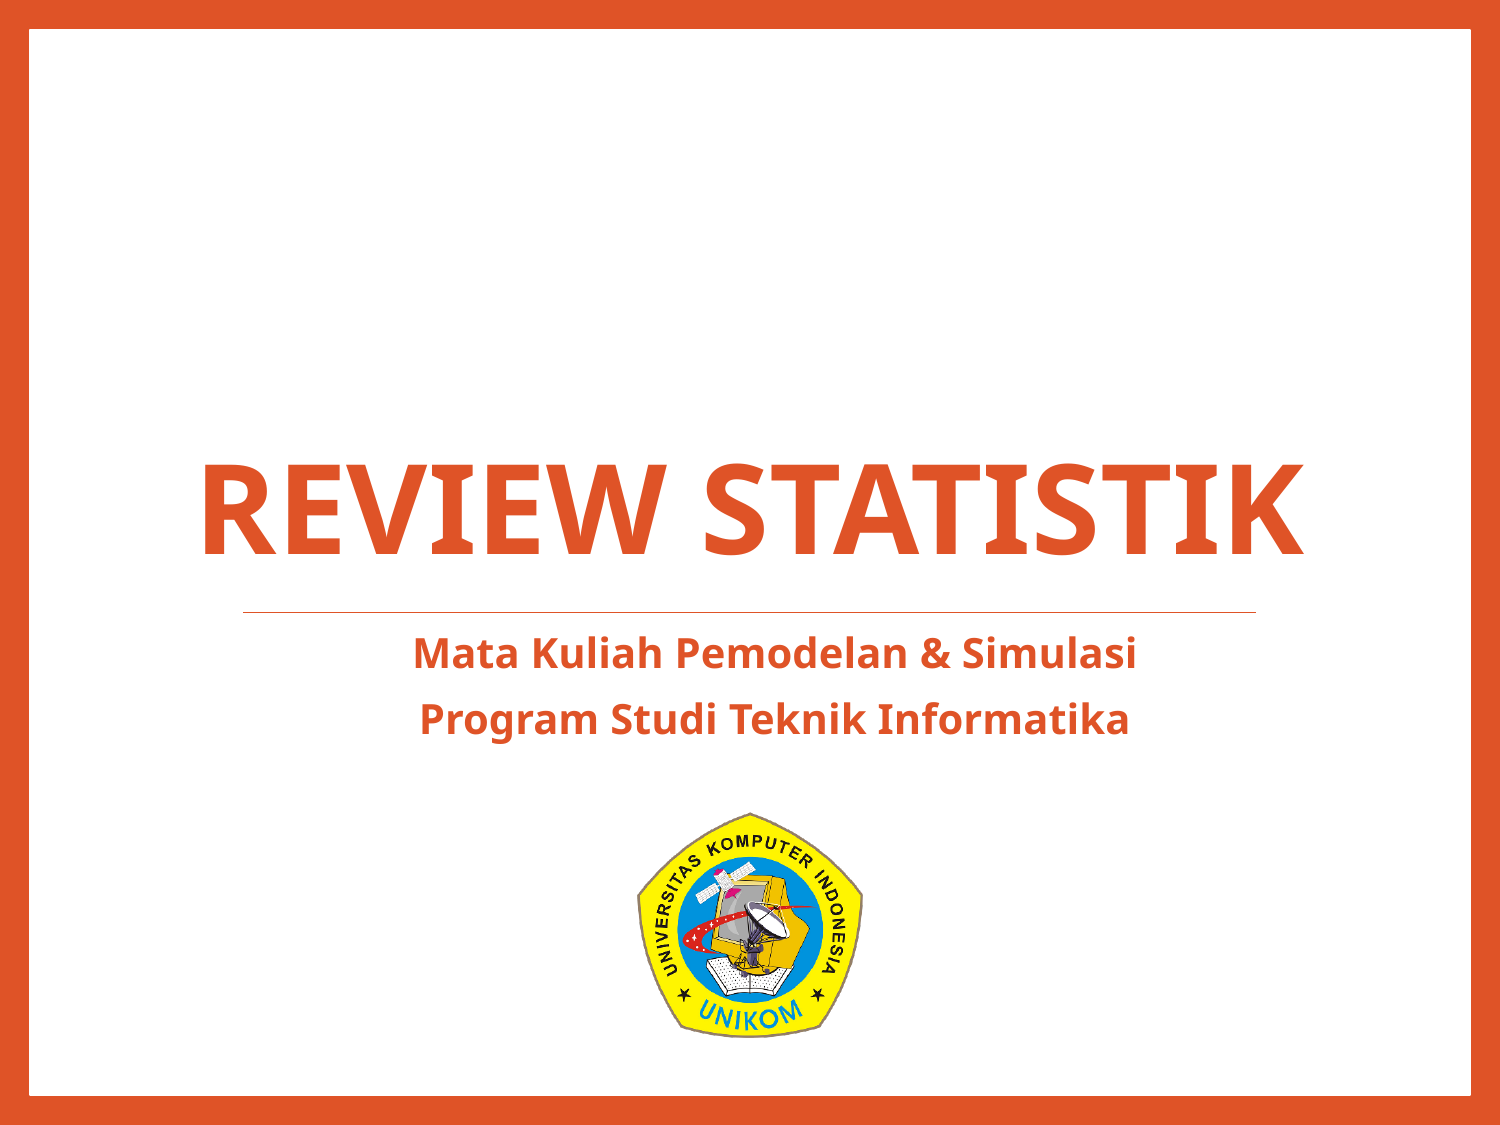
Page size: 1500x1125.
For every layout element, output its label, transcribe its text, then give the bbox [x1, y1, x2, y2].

picture [637, 812, 863, 1038]
subtitle Mata Kuliah Pemodelan & Simulasi Program Studi Teknik Informatika [212, 624, 1338, 1000]
title REVIEW STATISTIK [125, 287, 1375, 588]
